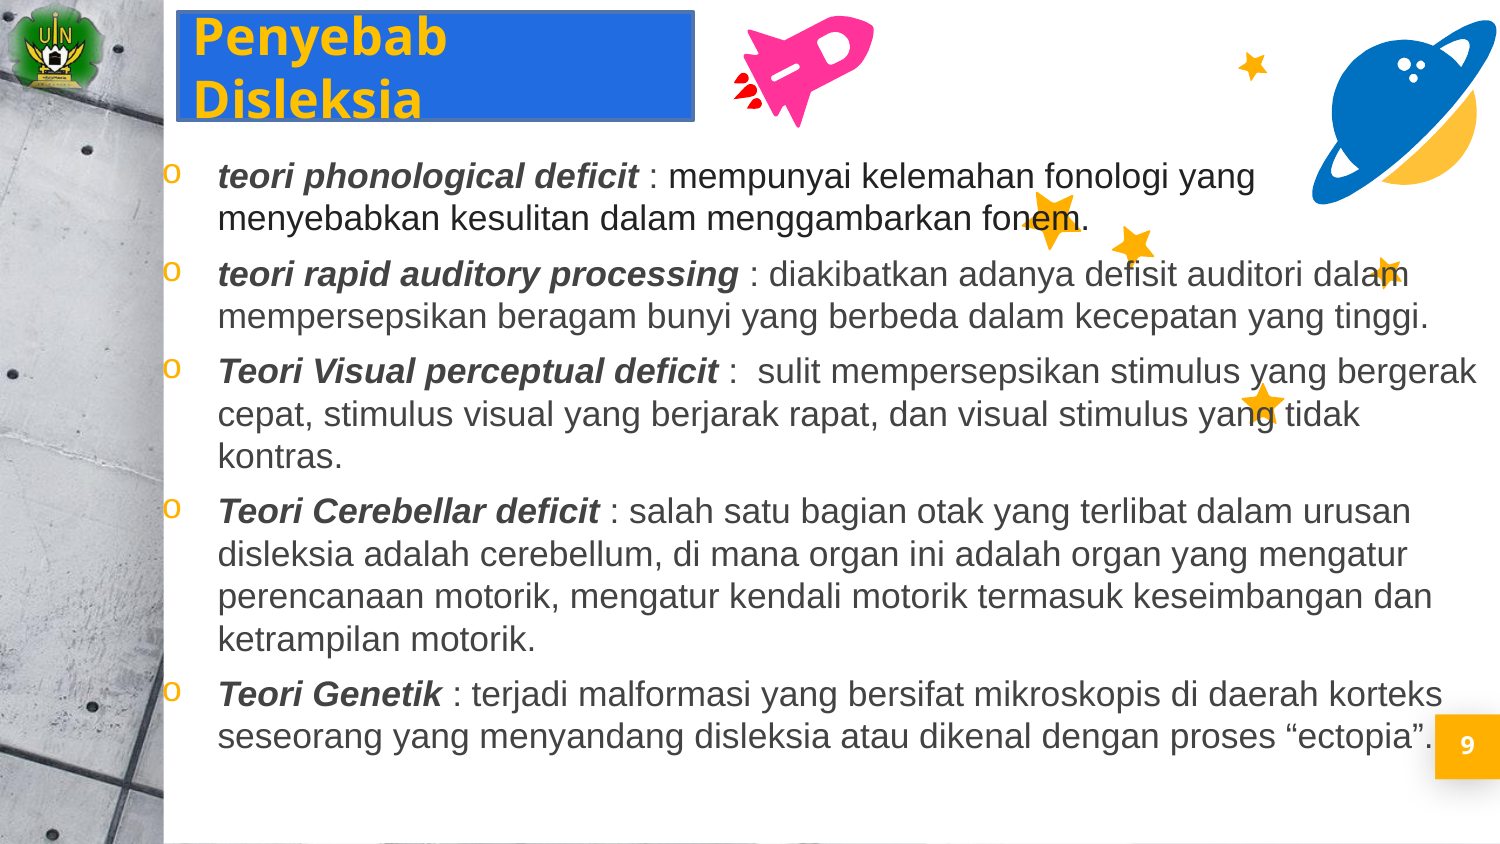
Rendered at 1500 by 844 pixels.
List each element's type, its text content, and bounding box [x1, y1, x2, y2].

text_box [1311, 19, 1497, 205]
picture [0, 0, 163, 844]
text_box [1238, 52, 1268, 81]
text_box teori phonological deficit : mempunyai kelemahan fonologi yang menyebabkan kesulitan dalam menggambarkan fonem. teori rapid auditory processing : diakibatkan adanya defisit auditori dalam mempersepsikan beragam bunyi yang berbeda dalam kecepatan yang tinggi. Teori Visual perceptual deficit : sulit mempersepsikan stimulus yang bergerak cepat, stimulus visual yang berjarak rapat, dan visual stimulus yang tidak kontras. Teori Cerebellar deficit : salah satu bagian otak yang terlibat dalam urusan disleksia adalah cerebellum, di mana organ ini adalah organ yang mengatur perencanaan motorik, mengatur kendali motorik termasuk keseimbangan dan ketrampilan motorik. Teori Genetik : terjadi malformasi yang bersifat mikroskopis di daerah korteks seseorang yang menyandang disleksia atau dikenal dengan proses “ectopia”. [146, 137, 1497, 844]
title Penyebab Disleksia [176, 10, 695, 122]
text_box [739, 3, 862, 126]
